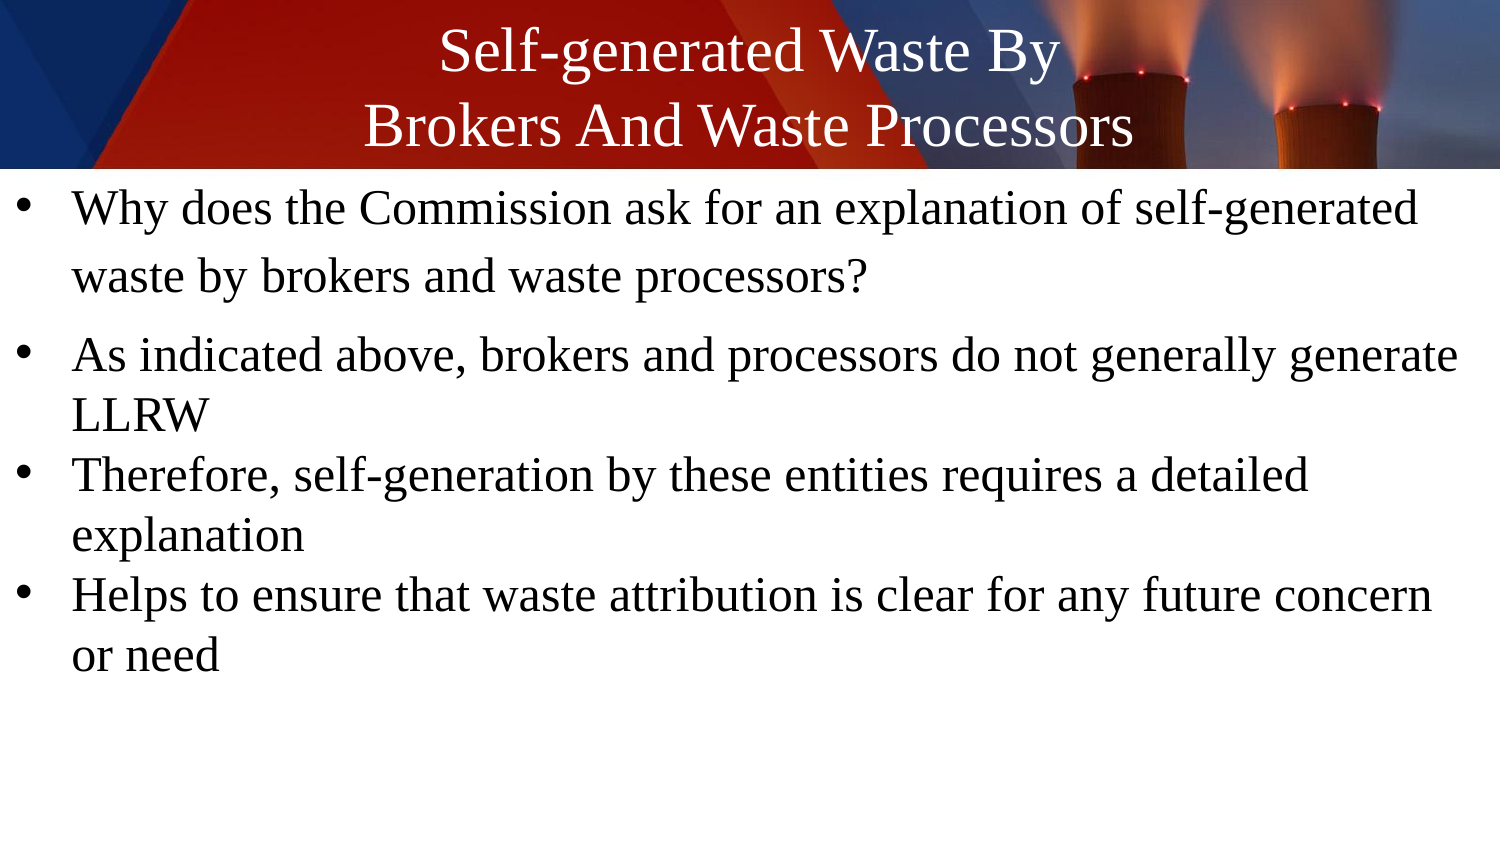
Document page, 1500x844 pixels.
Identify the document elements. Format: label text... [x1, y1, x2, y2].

title Self-generated Waste By Brokers And Waste Processors [0, 0, 1500, 167]
list Why does the Commission ask for an explanation of self-generated waste by brokers and waste processors? As indicated above, brokers and processors do not generally generate LLRW Therefore, self-generation by these entities requires a detailed explanation Helps to ensure that waste attribution is clear for any future concern or need [0, 167, 1500, 844]
